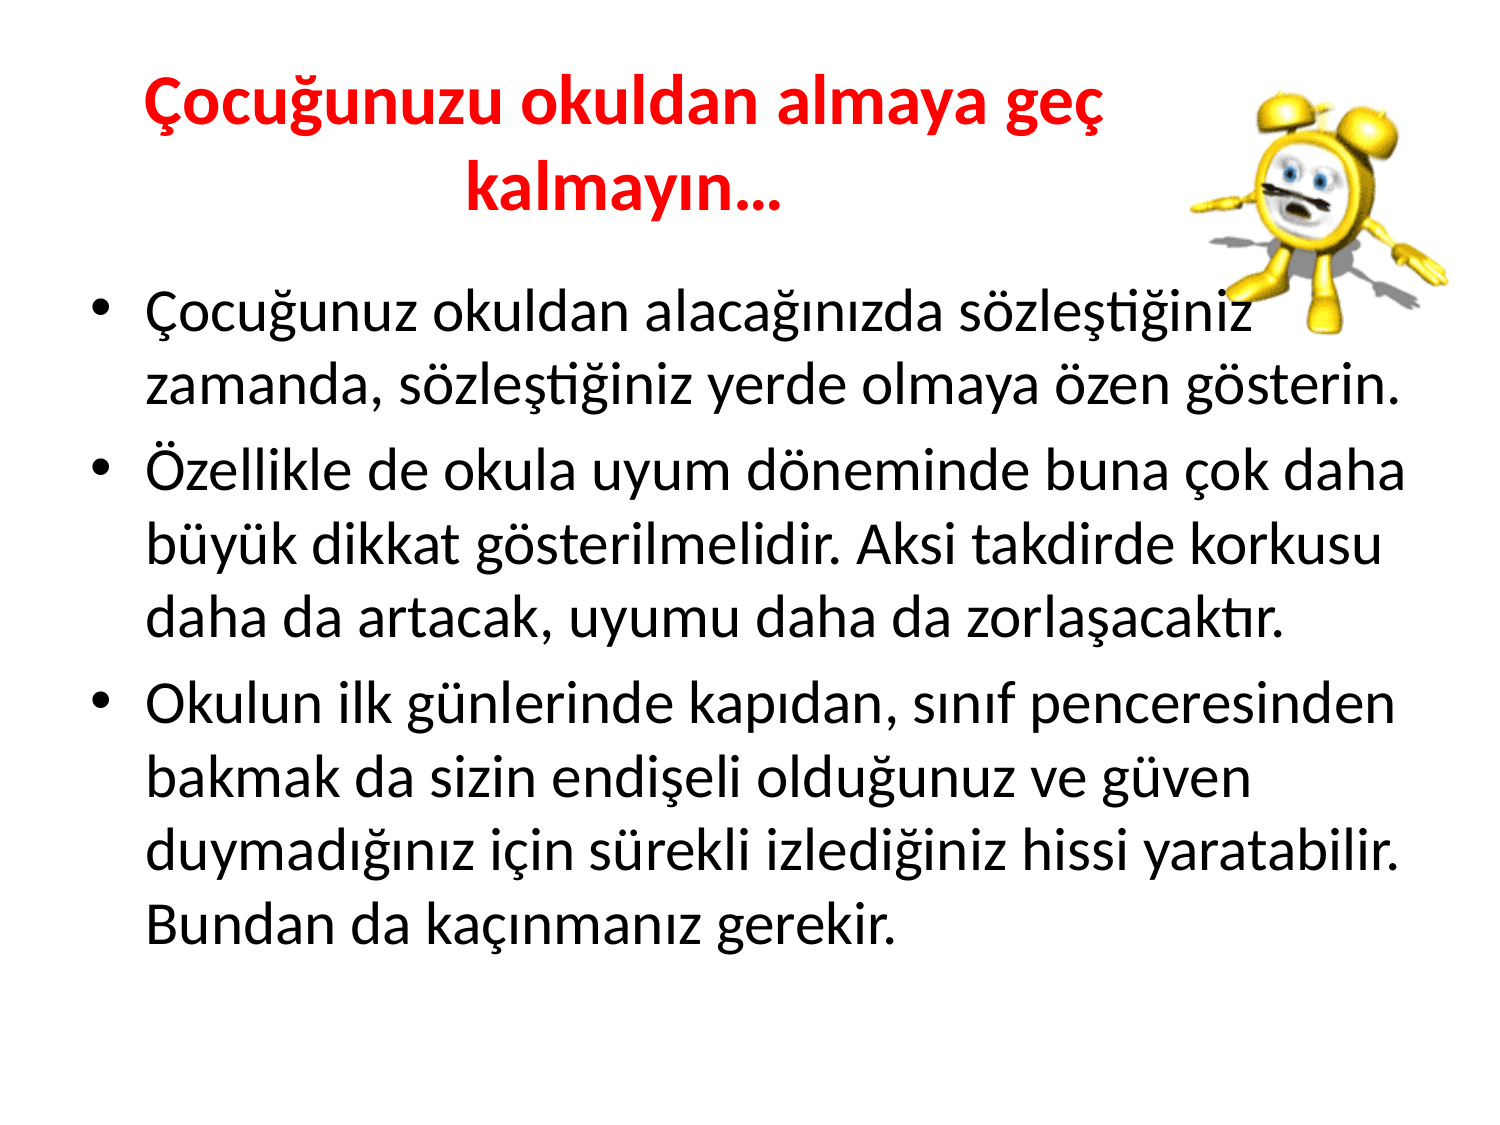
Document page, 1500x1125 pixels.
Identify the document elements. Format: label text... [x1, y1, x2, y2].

list Çocuğunuz okuldan alacağınızda sözleştiğiniz zamanda, sözleştiğiniz yerde olmaya özen gösterin. Özellikle de okula uyum döneminde buna çok daha büyük dikkat gösterilmelidir. Aksi takdirde korkusu daha da artacak, uyumu daha da zorlaşacaktır. Okulun ilk günlerinde kapıdan, sınıf penceresinden bakmak da sizin endişeli olduğunuz ve güven duymadığınız için sürekli izlediğiniz hissi yaratabilir. Bundan da kaçınmanız gerekir. [75, 262, 1425, 1035]
picture [1158, 4, 1496, 342]
title Çocuğunuzu okuldan almaya geç kalmayın… [75, 45, 1153, 233]
